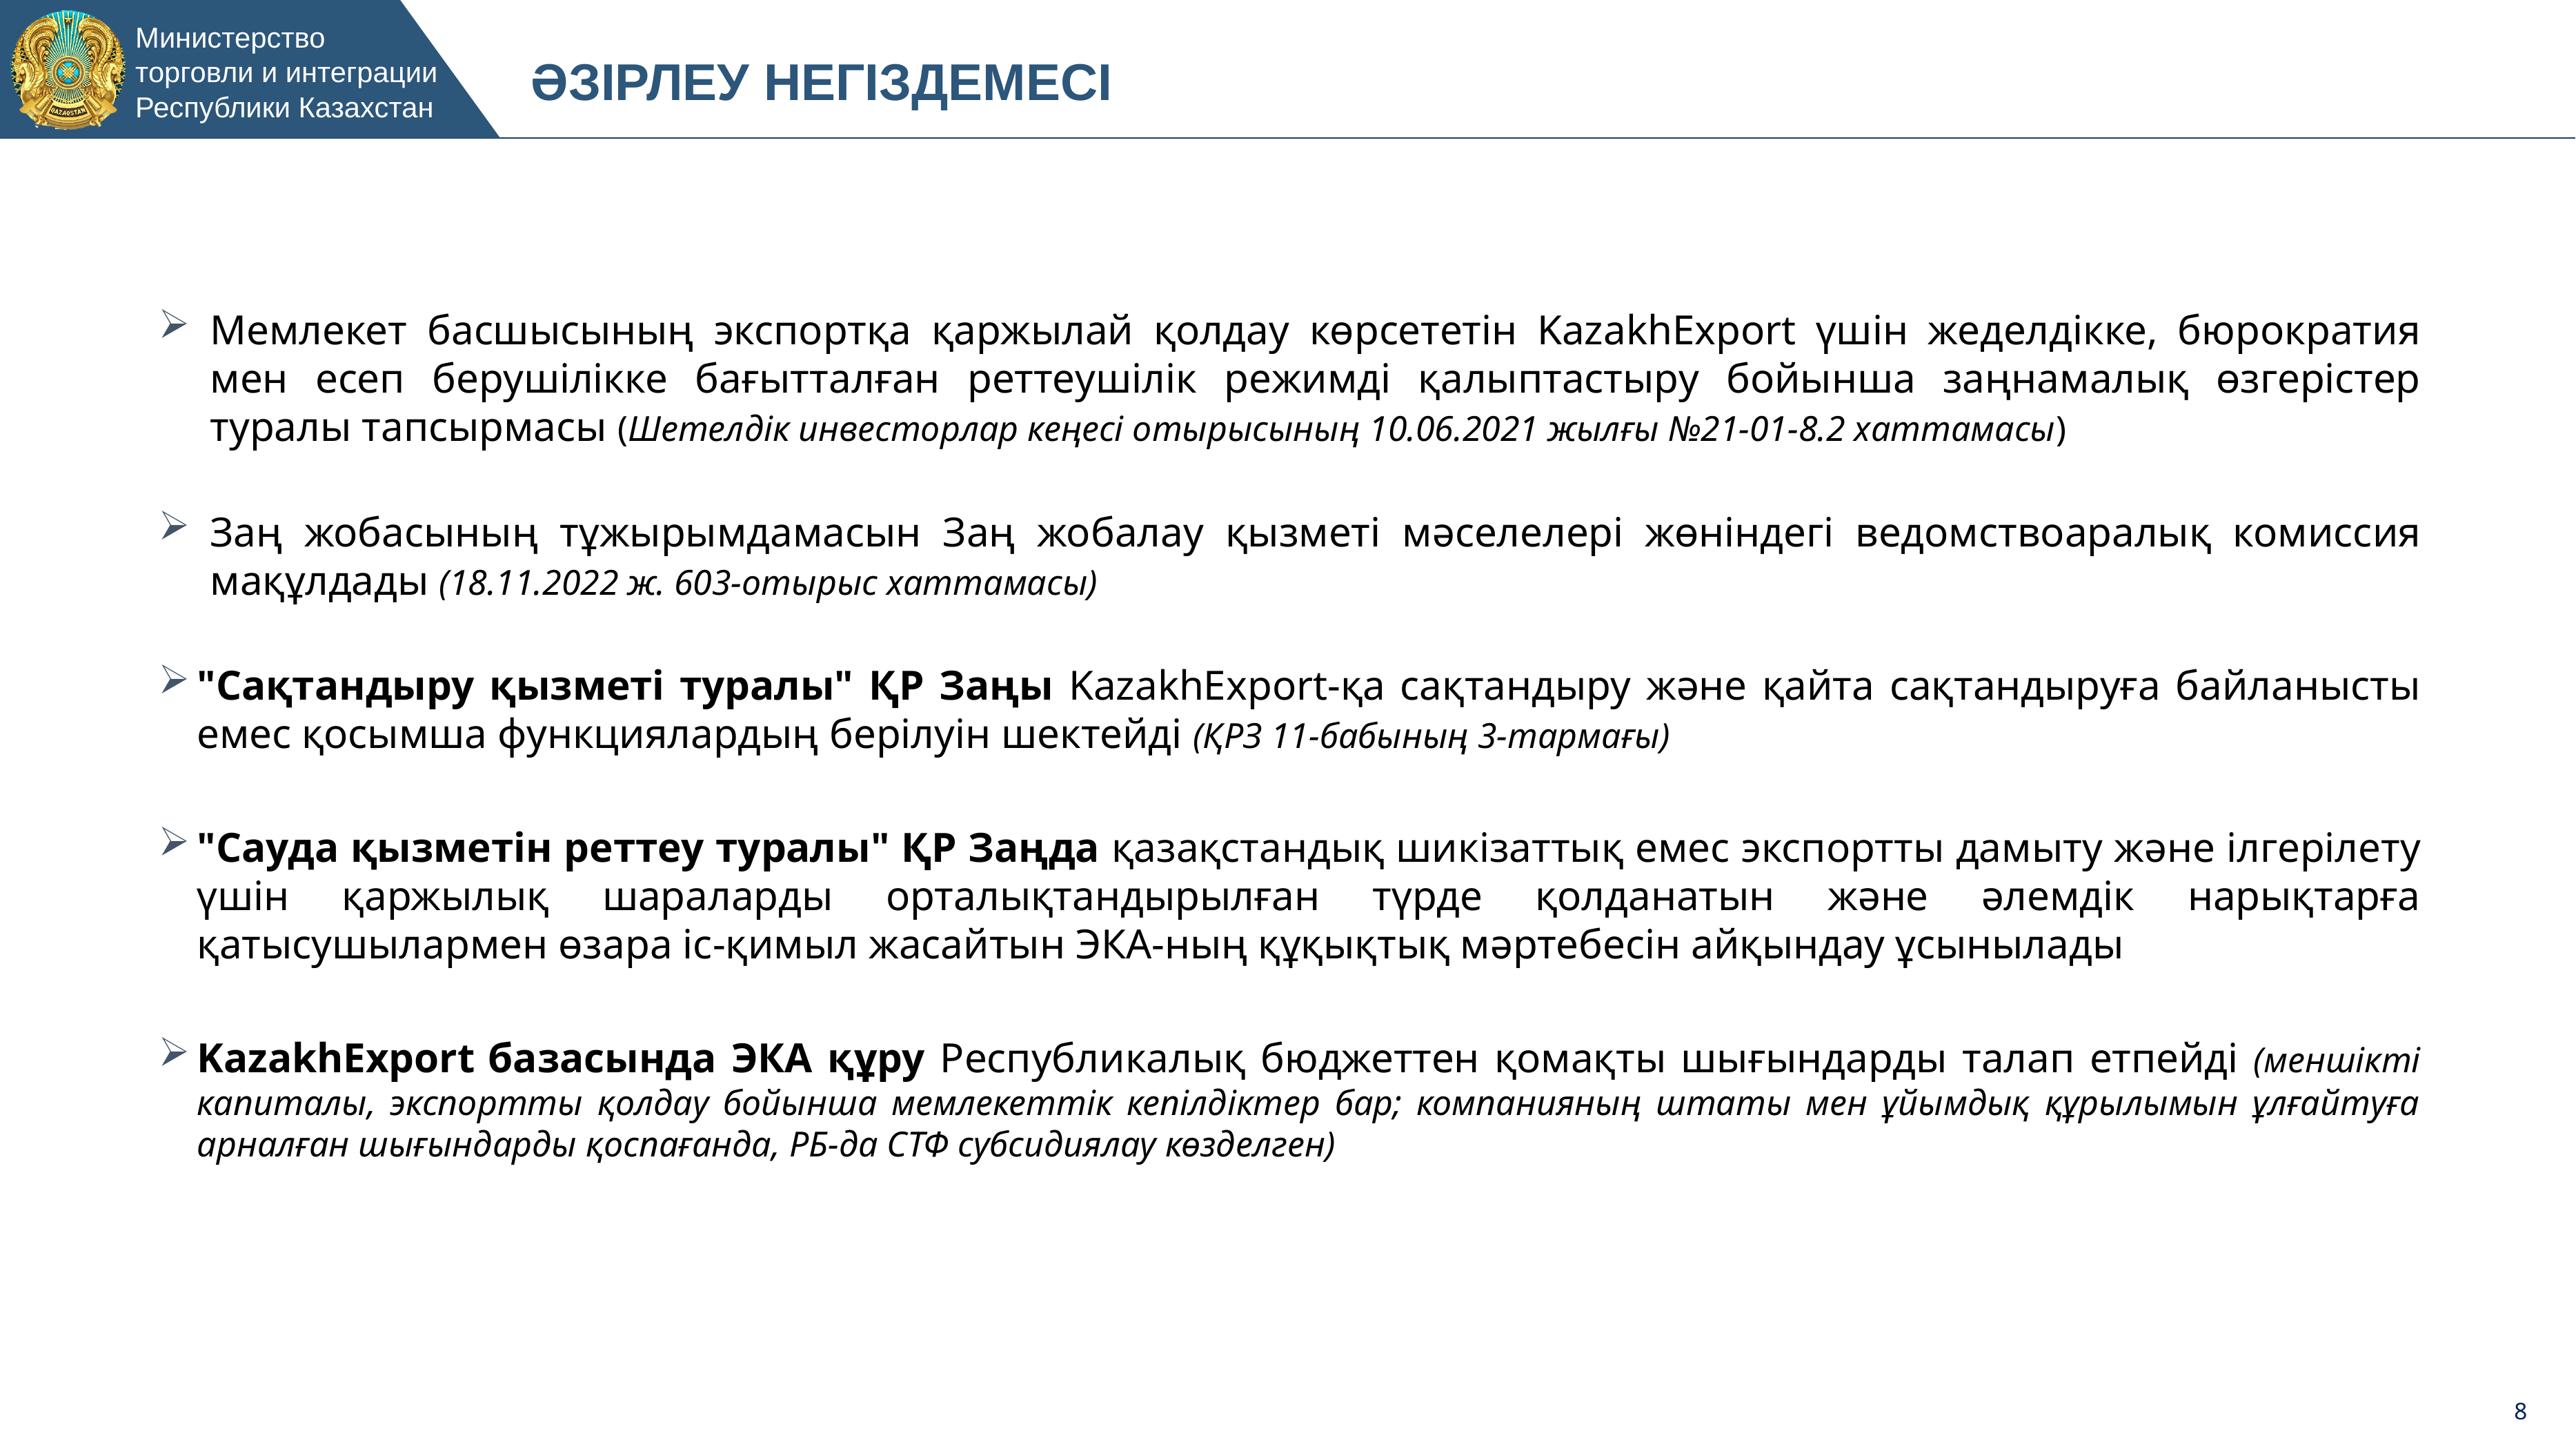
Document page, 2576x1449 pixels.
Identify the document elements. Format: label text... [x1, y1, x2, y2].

text_box Мемлекет басшысының экспортқа қаржылай қолдау көрсететін KazakhExport үшін жеделдікке, бюрократия мен есеп берушілікке бағытталған реттеушілік режимді қалыптастыру бойынша заңнамалық өзгерістер туралы тапсырмасы (Шетелдік инвесторлар кеңесі отырысының 10.06.2021 жылғы №21-01-8.2 хаттамасы) Заң жобасының тұжырымдамасын Заң жобалау қызметі мәселелері жөніндегі ведомствоаралық комиссия мақұлдады (18.11.2022 ж. 603-отырыс хаттамасы) "Сақтандыру қызметі туралы" ҚР Заңы KazakhExport-қа сақтандыру және қайта сақтандыруға байланысты емес қосымша функциялардың берілуін шектейді (ҚРЗ 11-бабының 3-тармағы) "Сауда қызметін реттеу туралы" ҚР Заңда қазақстандық шикізаттық емес экспортты дамыту және ілгерілету үшін қаржылық шараларды орталықтандырылған түрде қолданатын және әлемдік нарықтарға қатысушылармен өзара іс-қимыл жасайтын ЭКА-ның құқықтық мәртебесін айқындау ұсынылады KazakhExport базасында ЭКА құру Республикалық бюджеттен қомақты шығындарды талап етпейді (меншікті капиталы, экспортты қолдау бойынша мемлекеттік кепілдіктер бар; компанияның штаты мен ұйымдық құрылымын ұлғайтуға арналған шығындарды қоспағанда, РБ-да СТФ субсидиялау көзделген) [148, 251, 2431, 1343]
picture [10, 10, 126, 135]
text_box ӘЗІРЛЕУ НЕГІЗДЕМЕСІ [521, 43, 2575, 117]
slide_number 8 [2466, 1372, 2575, 1449]
